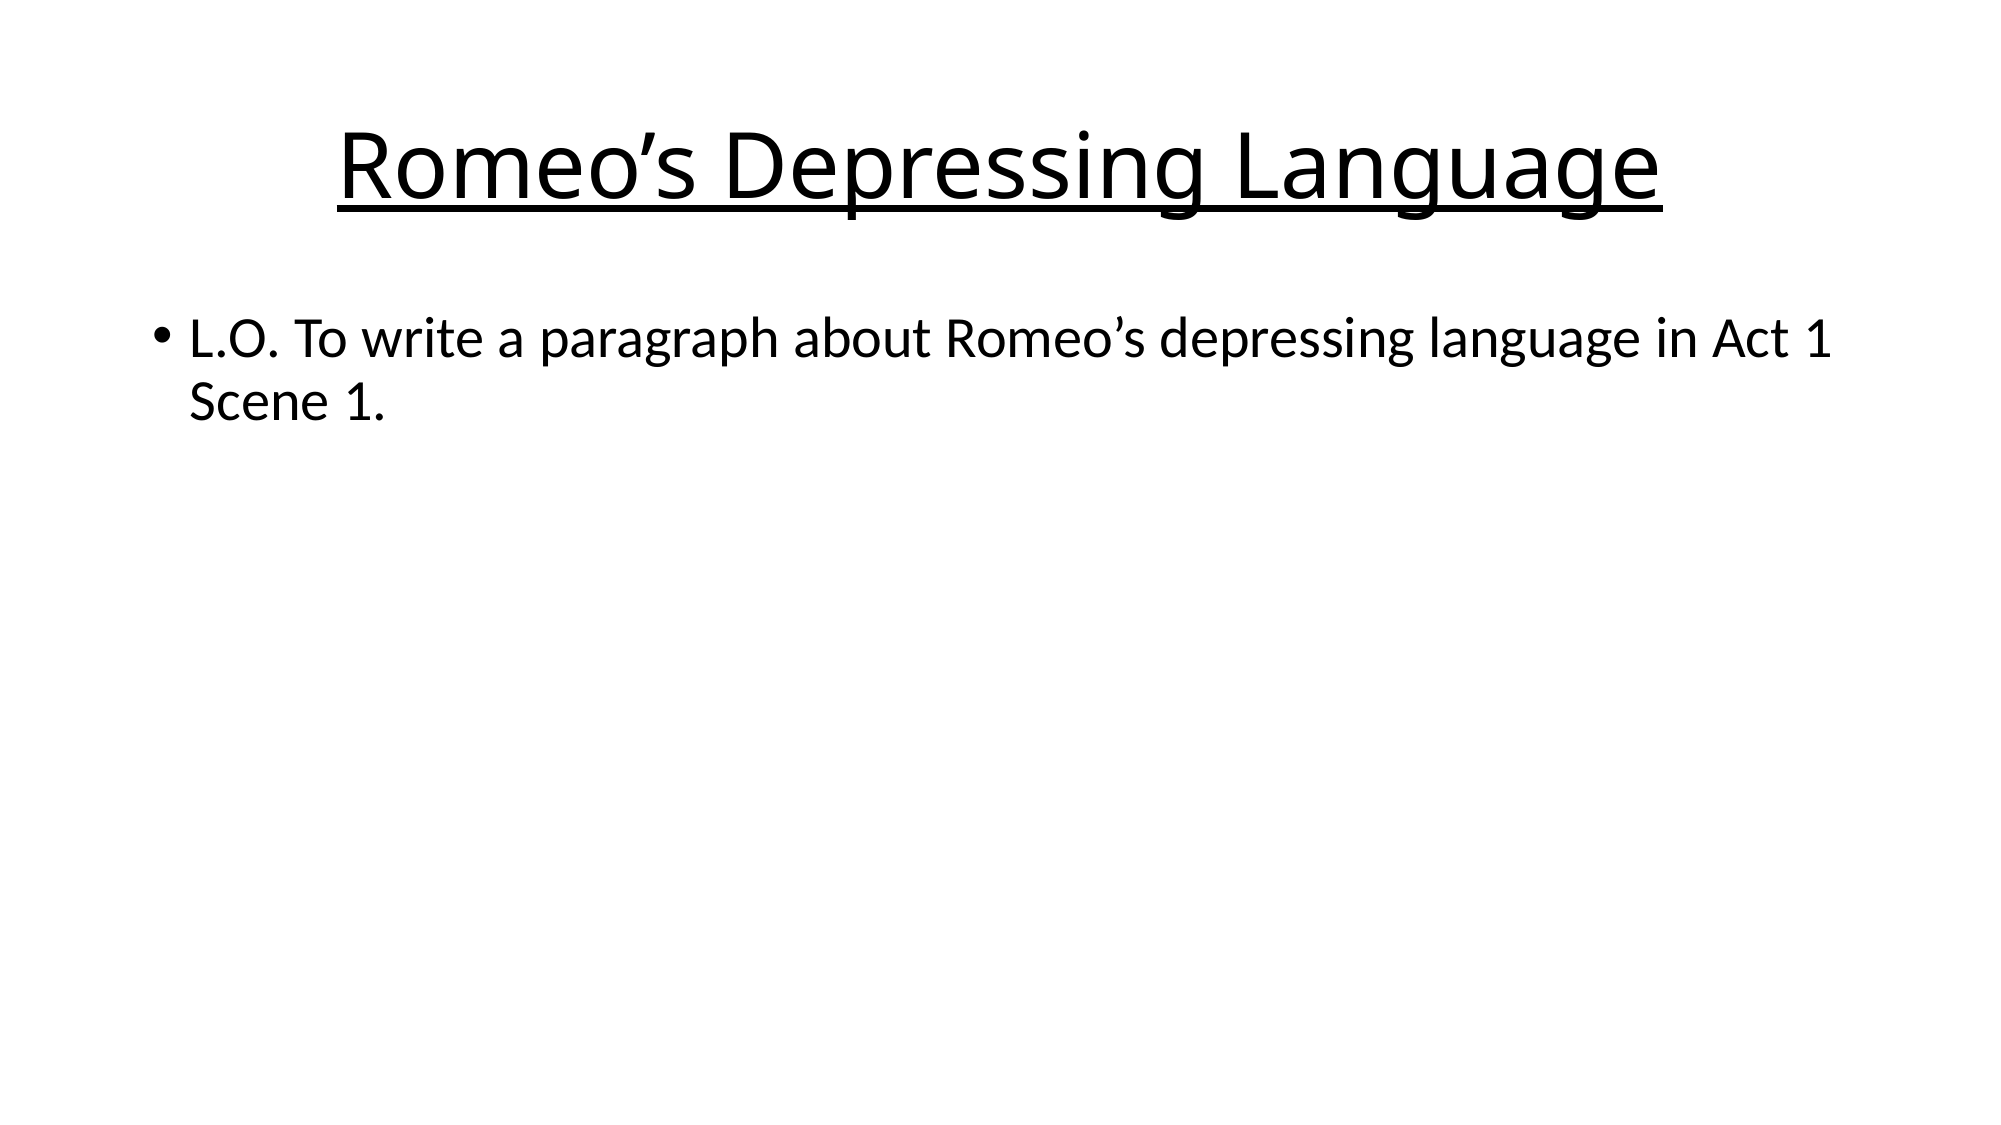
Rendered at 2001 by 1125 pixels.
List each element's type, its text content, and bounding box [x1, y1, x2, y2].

title Romeo’s Depressing Language [137, 59, 1863, 278]
list L.O. To write a paragraph about Romeo’s depressing language in Act 1 Scene 1. [137, 299, 1863, 1014]
